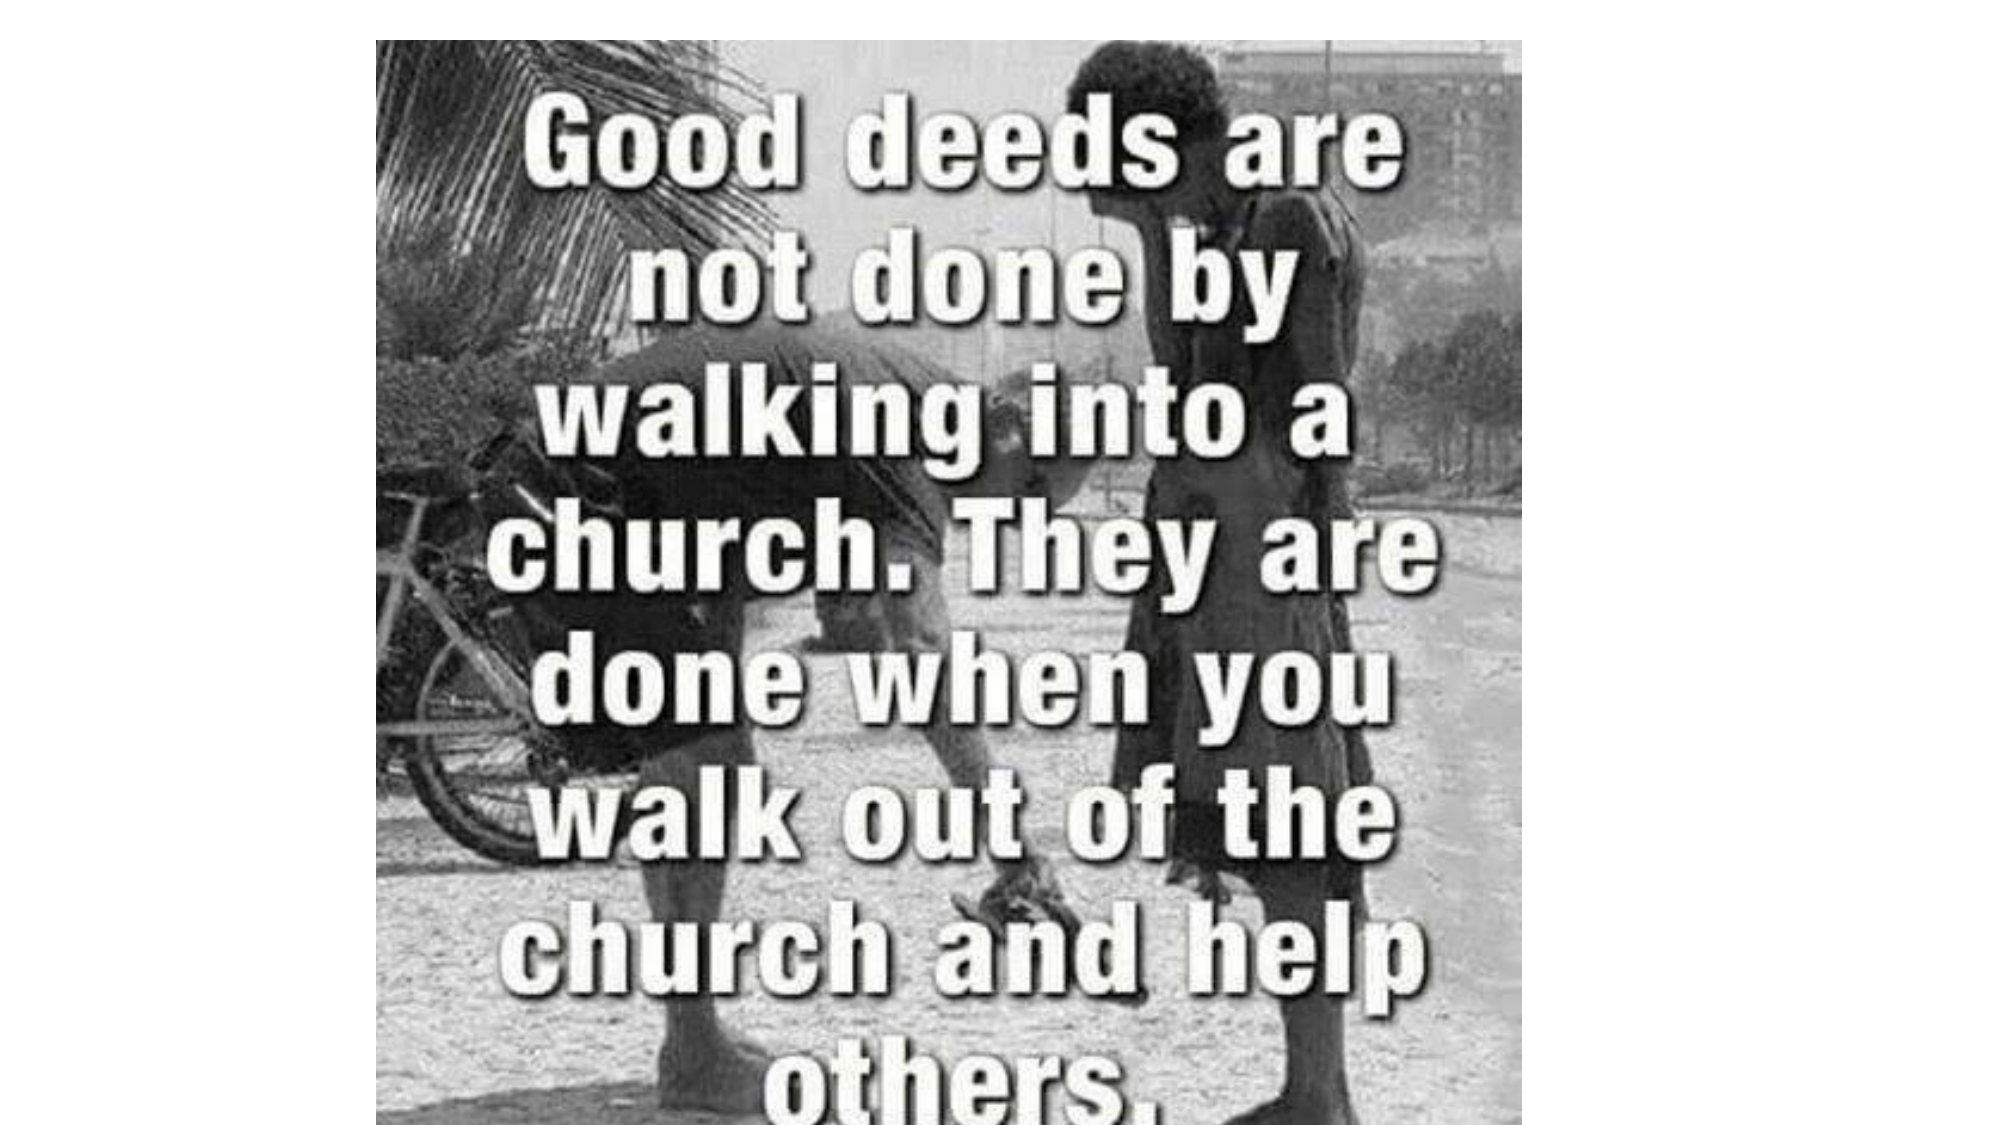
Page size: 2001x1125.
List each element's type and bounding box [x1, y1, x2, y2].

picture [376, 40, 1522, 1125]
